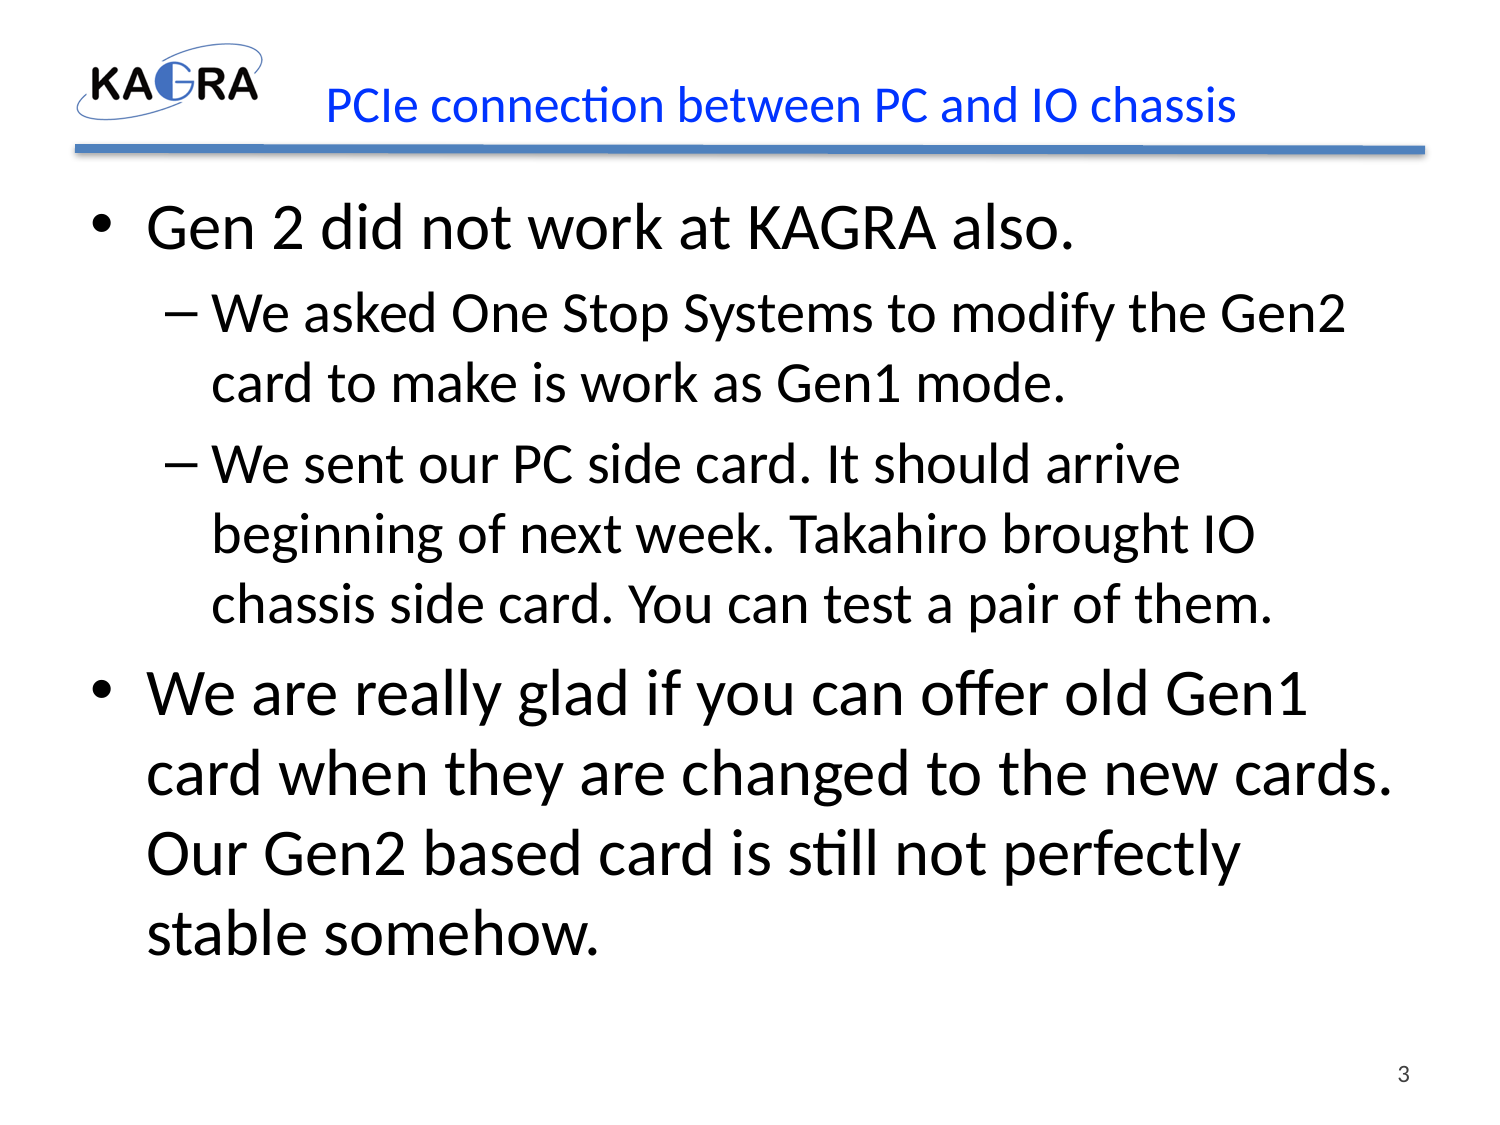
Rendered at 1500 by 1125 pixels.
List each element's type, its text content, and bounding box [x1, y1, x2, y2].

slide_number 3 [1137, 1042, 1425, 1103]
list Gen 2 did not work at KAGRA also. We asked One Stop Systems to modify the Gen2 card to make is work as Gen1 mode. We sent our PC side card. It should arrive beginning of next week. Takahiro brought IO chassis side card. You can test a pair of them. We are really glad if you can offer old Gen1 card when they are changed to the new cards. Our Gen2 based card is still not perfectly stable somehow. [75, 174, 1425, 1043]
picture [75, 42, 263, 125]
title PCIe connection between PC and IO chassis [310, 44, 1425, 158]
